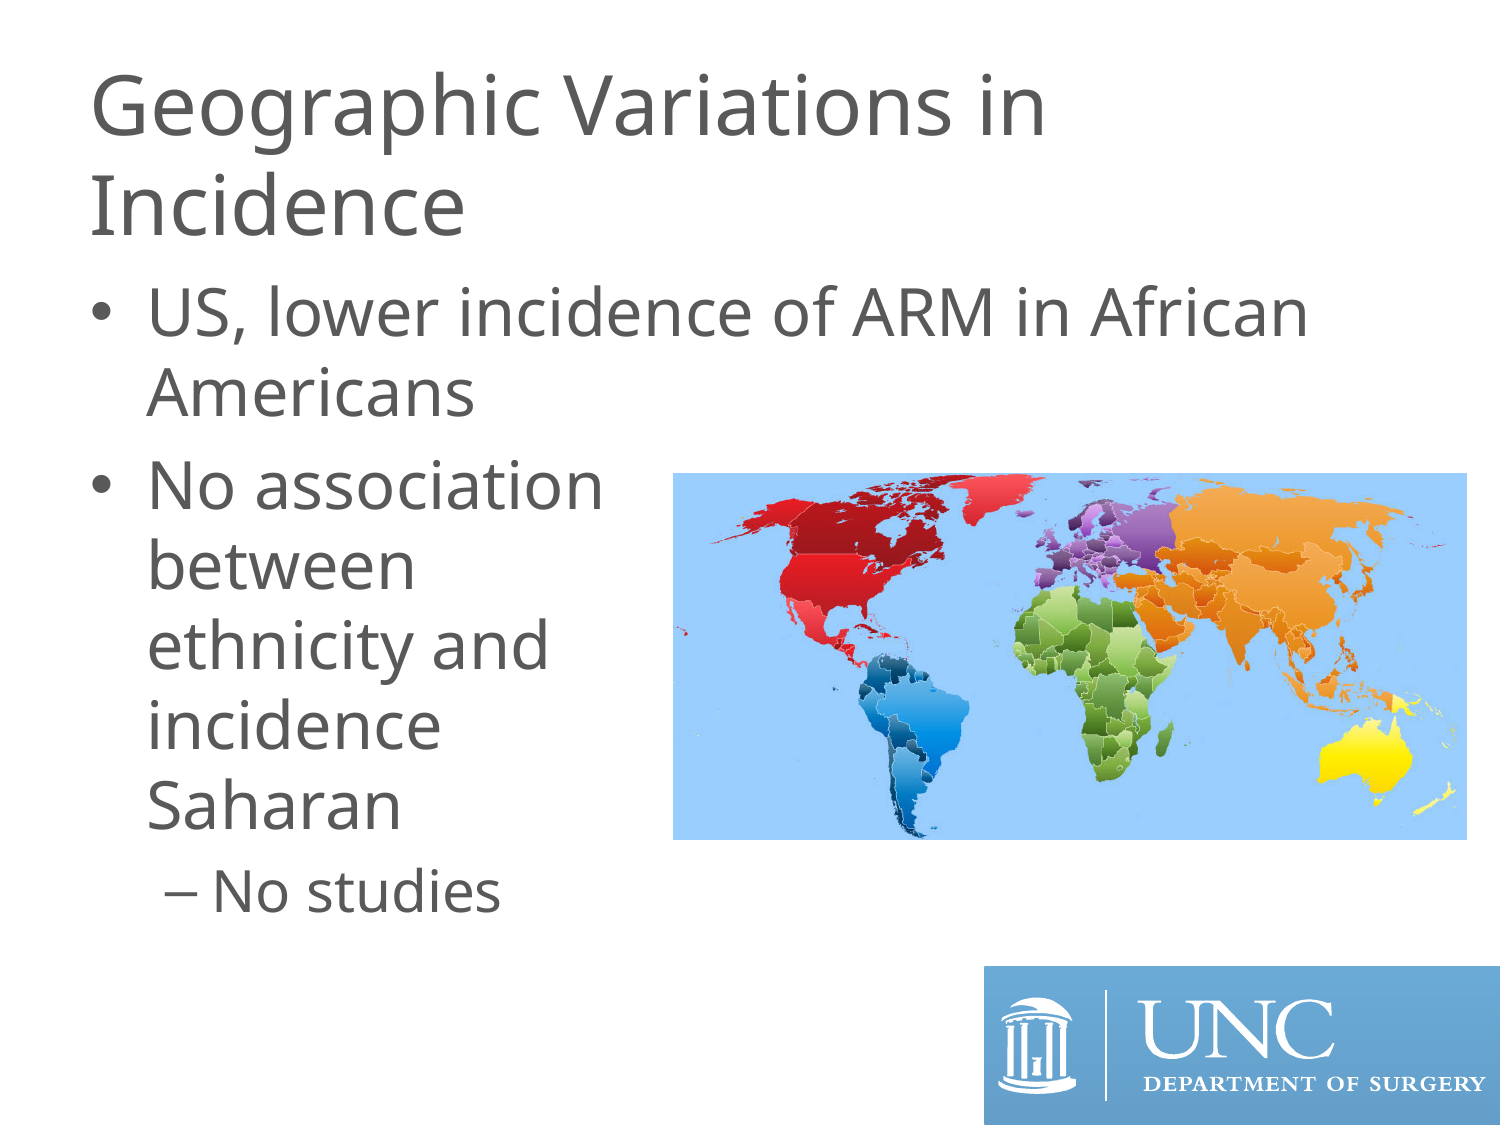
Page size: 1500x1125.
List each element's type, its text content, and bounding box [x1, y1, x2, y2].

picture [673, 473, 1467, 841]
title Geographic Variations in Incidence [75, 45, 1425, 233]
list US, lower incidence of ARM in African Americans No association between ethnicity and ARM incidence in sub-Saharan Africa No studies [75, 262, 1425, 933]
